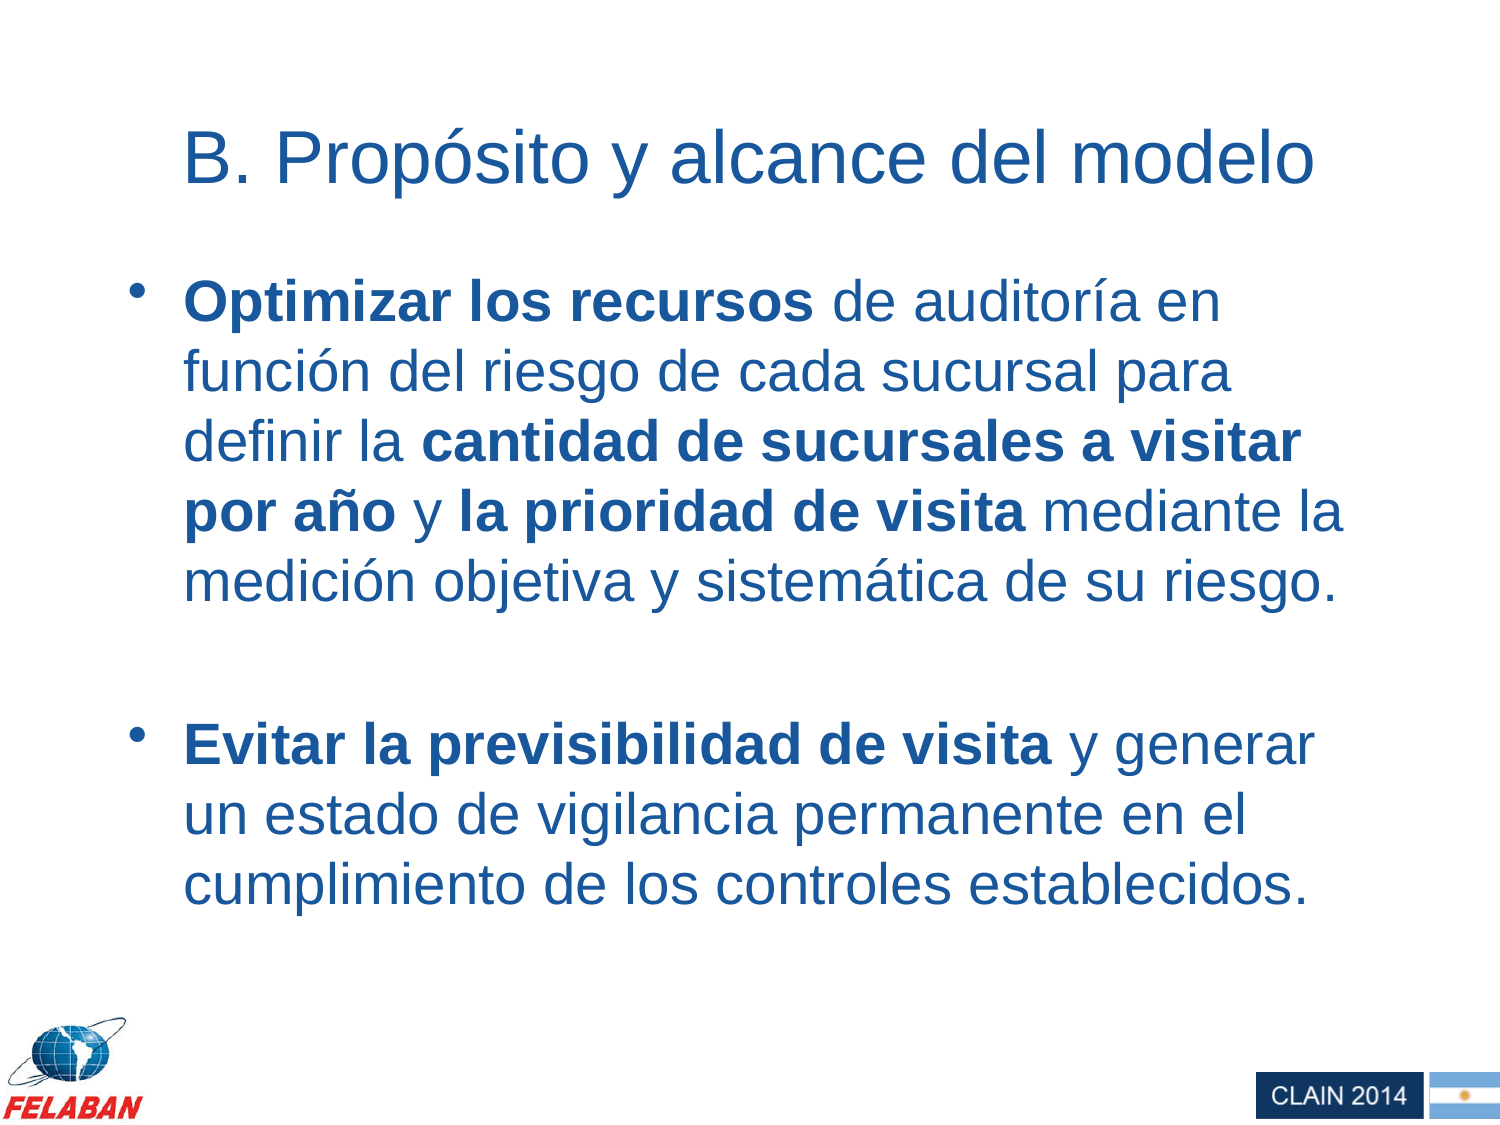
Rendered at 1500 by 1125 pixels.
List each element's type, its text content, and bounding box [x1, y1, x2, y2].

title B. Propósito y alcance del modelo [112, 99, 1388, 209]
picture [1255, 1071, 1500, 1125]
picture [0, 1010, 145, 1123]
list Optimizar los recursos de auditoría en función del riesgo de cada sucursal para definir la cantidad de sucursales a visitar por año y la prioridad de visita mediante la medición objetiva y sistemática de su riesgo. Evitar la previsibilidad de visita y generar un estado de vigilancia permanente en el cumplimiento de los controles establecidos. [112, 255, 1388, 1000]
